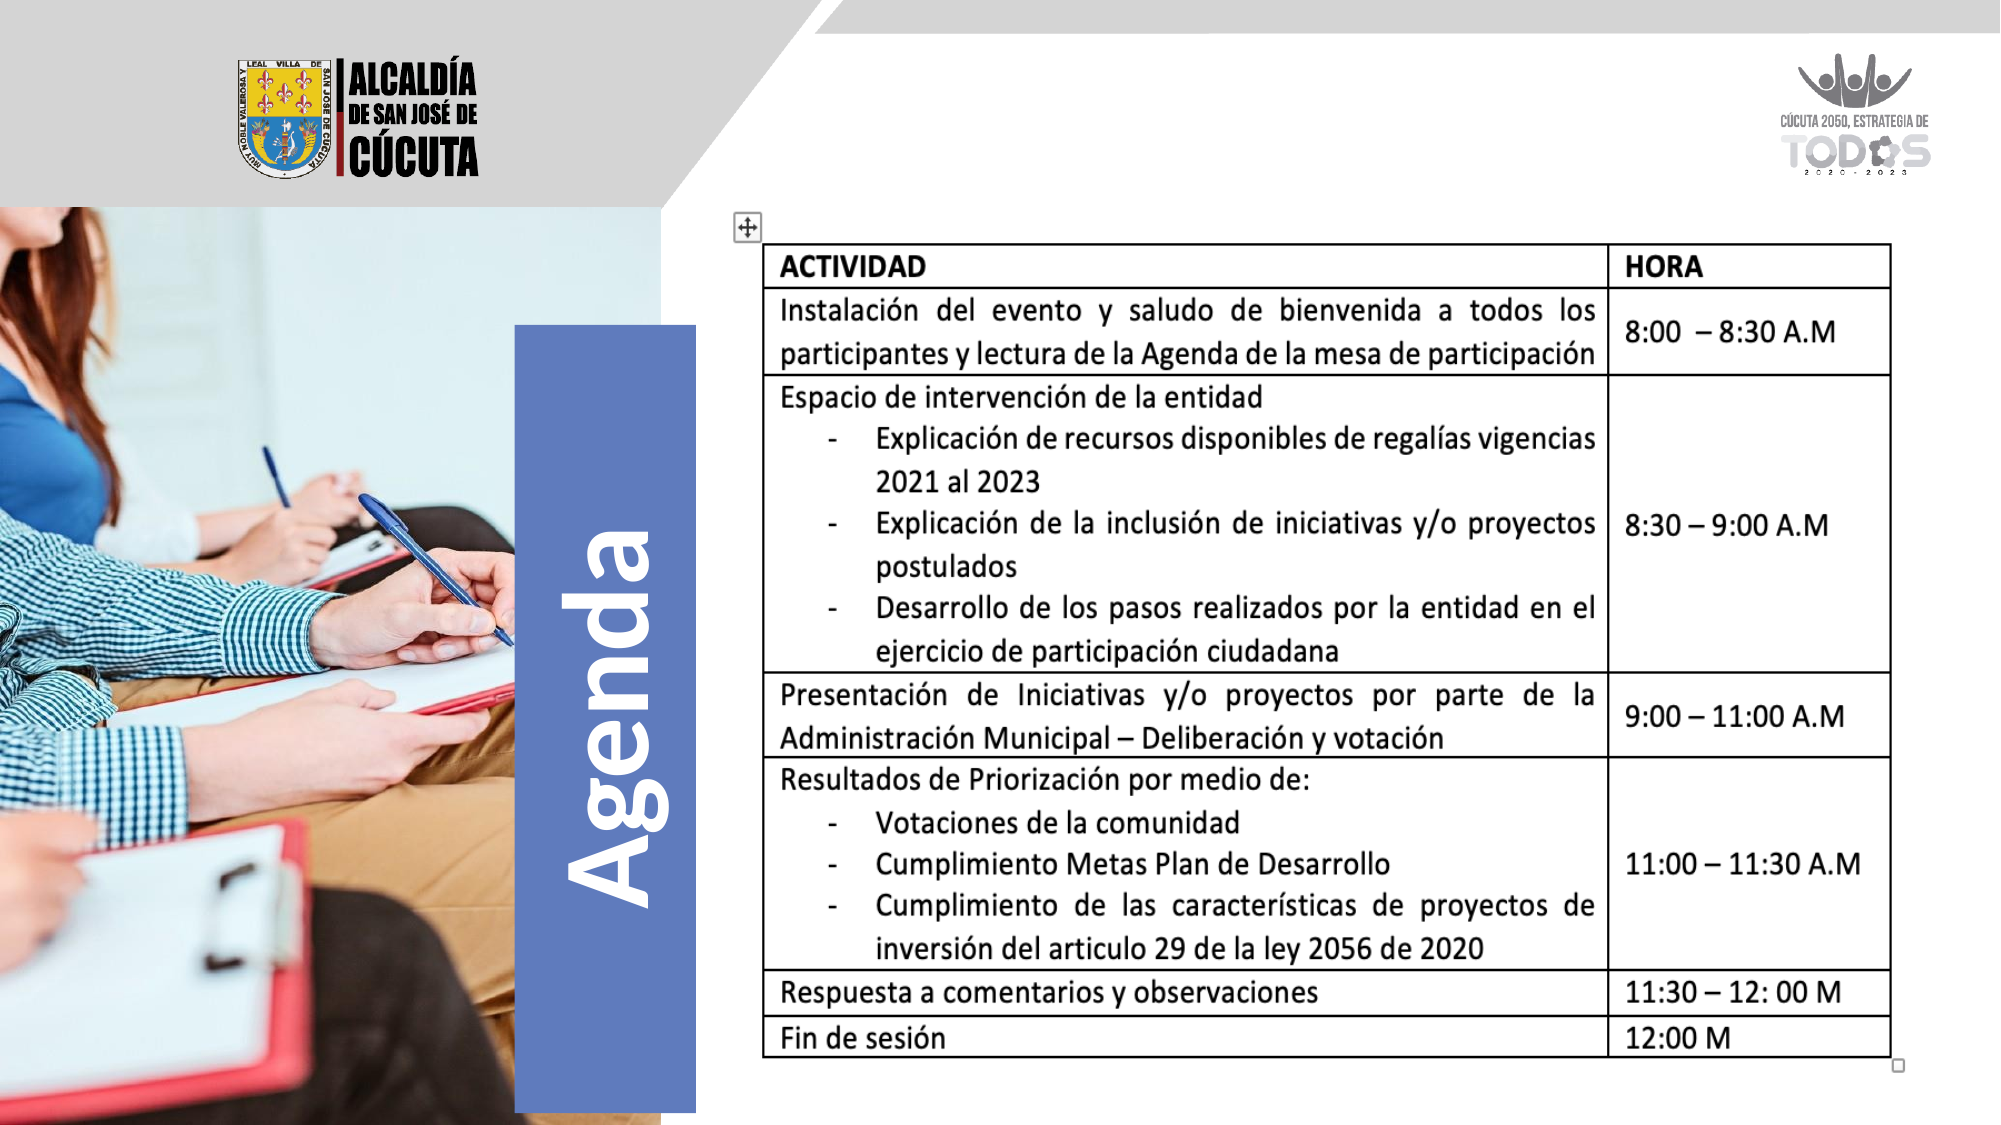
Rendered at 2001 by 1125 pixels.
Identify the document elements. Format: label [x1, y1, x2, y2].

text_box [0, 207, 696, 1125]
picture [0, 0, 2000, 1085]
